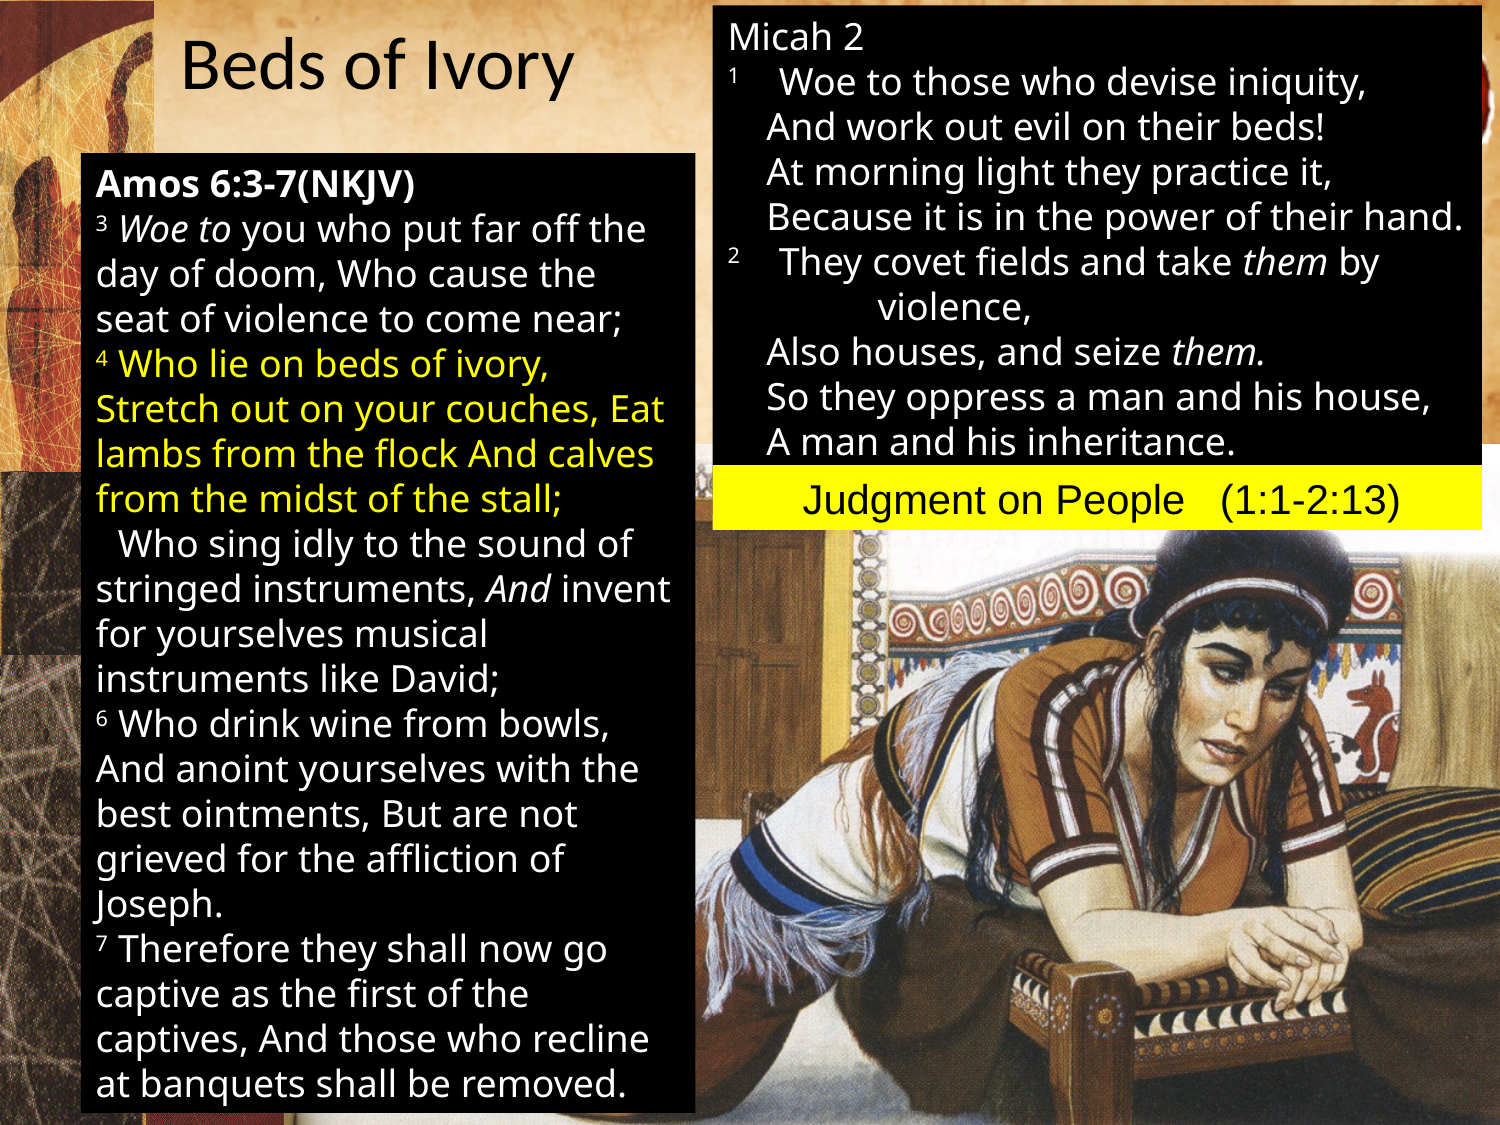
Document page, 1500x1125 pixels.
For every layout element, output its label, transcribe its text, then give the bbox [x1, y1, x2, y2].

text_box Amos 6:3-7(NKJV) 3 Woe to you who put far off the day of doom, Who cause the seat of violence to come near; 4 Who lie on beds of ivory, Stretch out on your couches, Eat lambs from the flock And calves from the midst of the stall; 5 Who sing idly to the sound of stringed instruments, And invent for yourselves musical instruments like David; 6 Who drink wine from bowls, And anoint yourselves with the best ointments, But are not grieved for the affliction of Joseph. 7 Therefore they shall now go captive as the first of the captives, And those who recline at banquets shall be removed. [80, 153, 696, 1113]
title Beds of Ivory [165, 0, 1441, 154]
text_box Micah 2 1 Woe to those who devise iniquity, And work out evil on their beds! At morning light they practice it, Because it is in the power of their hand. 2 They covet fields and take them by violence, Also houses, and seize them. So they oppress a man and his house, A man and his inheritance. [712, 5, 1482, 443]
picture [0, 0, 1500, 1125]
